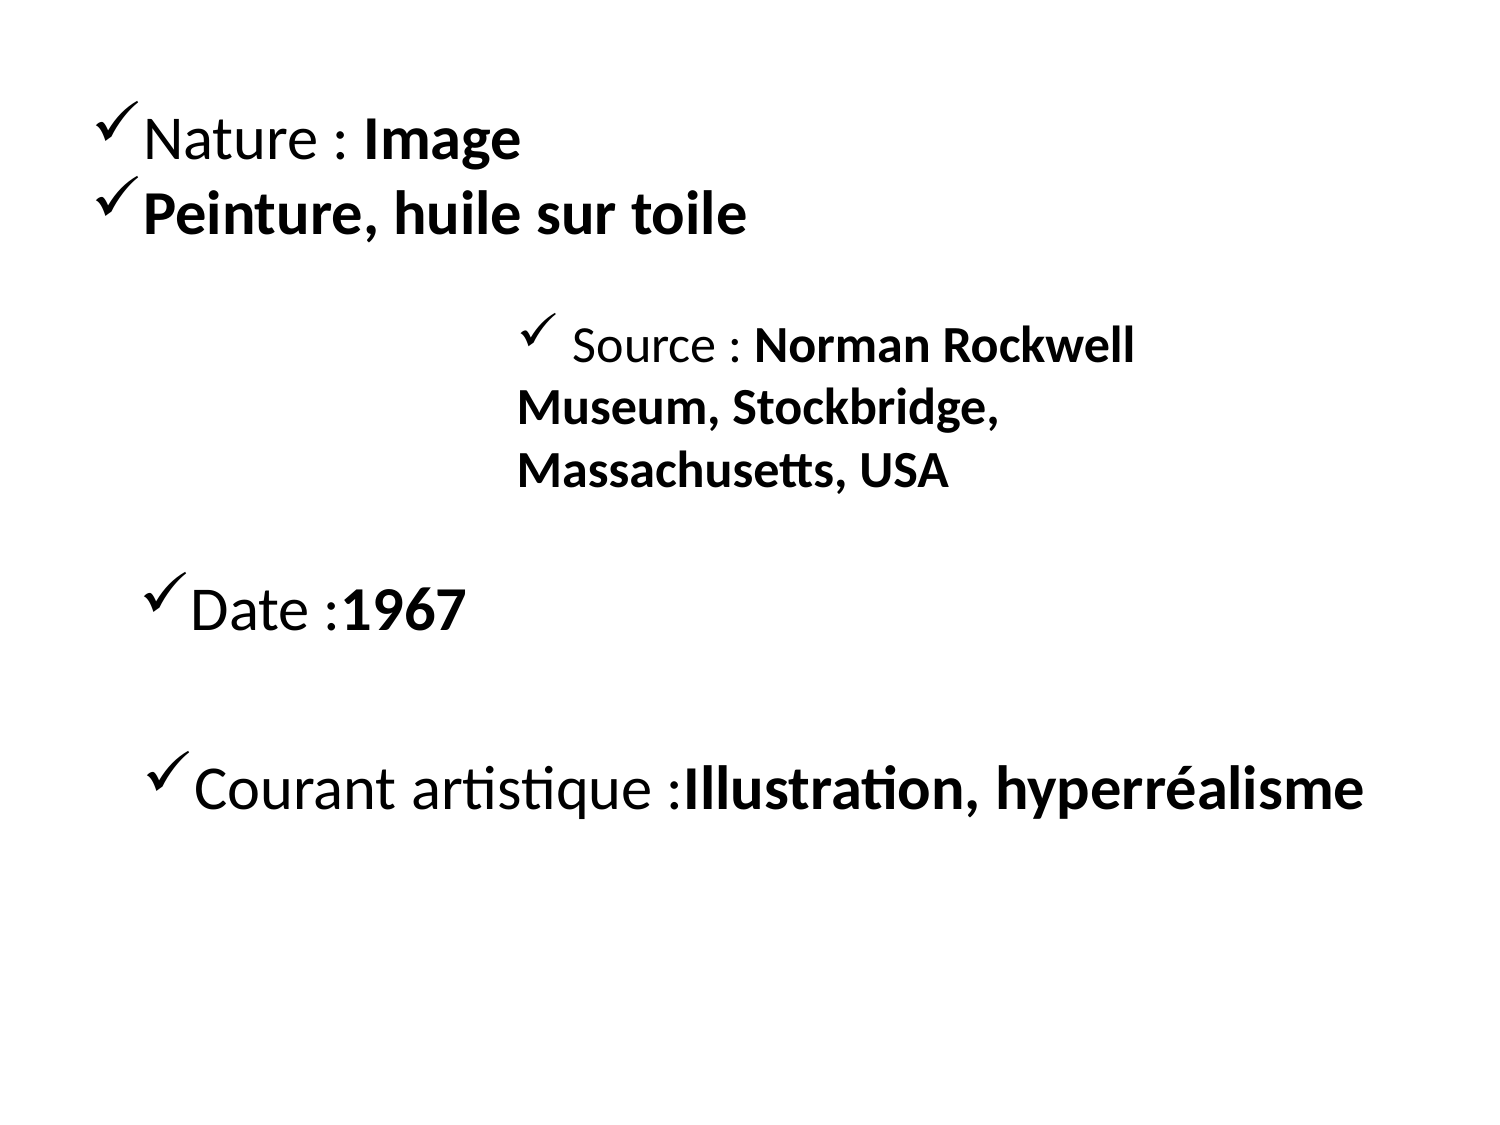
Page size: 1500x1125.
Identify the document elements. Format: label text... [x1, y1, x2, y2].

text_box Date :1967 [124, 561, 483, 651]
text_box Nature : Image Peinture, huile sur toile [76, 89, 827, 255]
text_box Courant artistique :Illustration, hyperréalisme [127, 739, 1382, 830]
text_box Source : Norman Rockwell Museum, Stockbridge, Massachusetts, USA [501, 302, 1252, 505]
